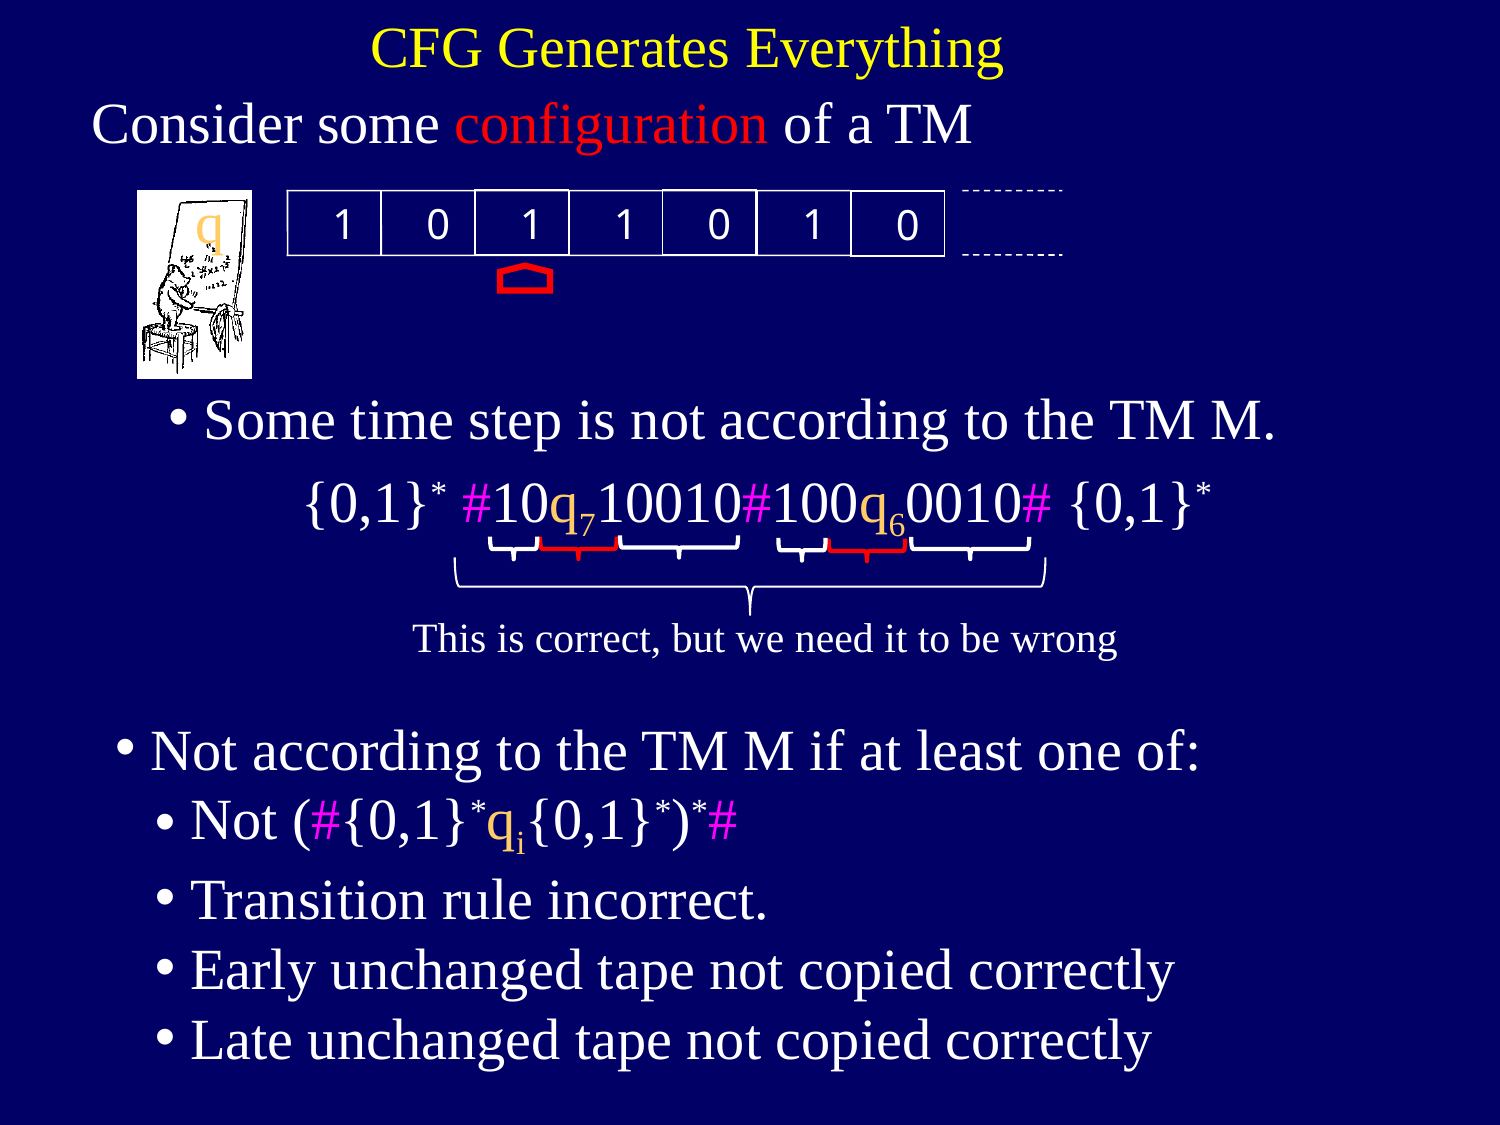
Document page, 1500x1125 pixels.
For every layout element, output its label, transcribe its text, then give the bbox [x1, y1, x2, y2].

text_box Not according to the TM M if at least one of: Not (#{0,1}*qi{0,1}*)*# Transition rule incorrect. Early unchanged tape not copied correctly Late unchanged tape not copied correctly [100, 704, 1217, 1079]
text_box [489, 538, 617, 561]
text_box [619, 537, 1030, 560]
text_box CFG Generates Everything [49, 0, 1325, 138]
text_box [97, 373, 1309, 670]
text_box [46, 77, 1063, 379]
